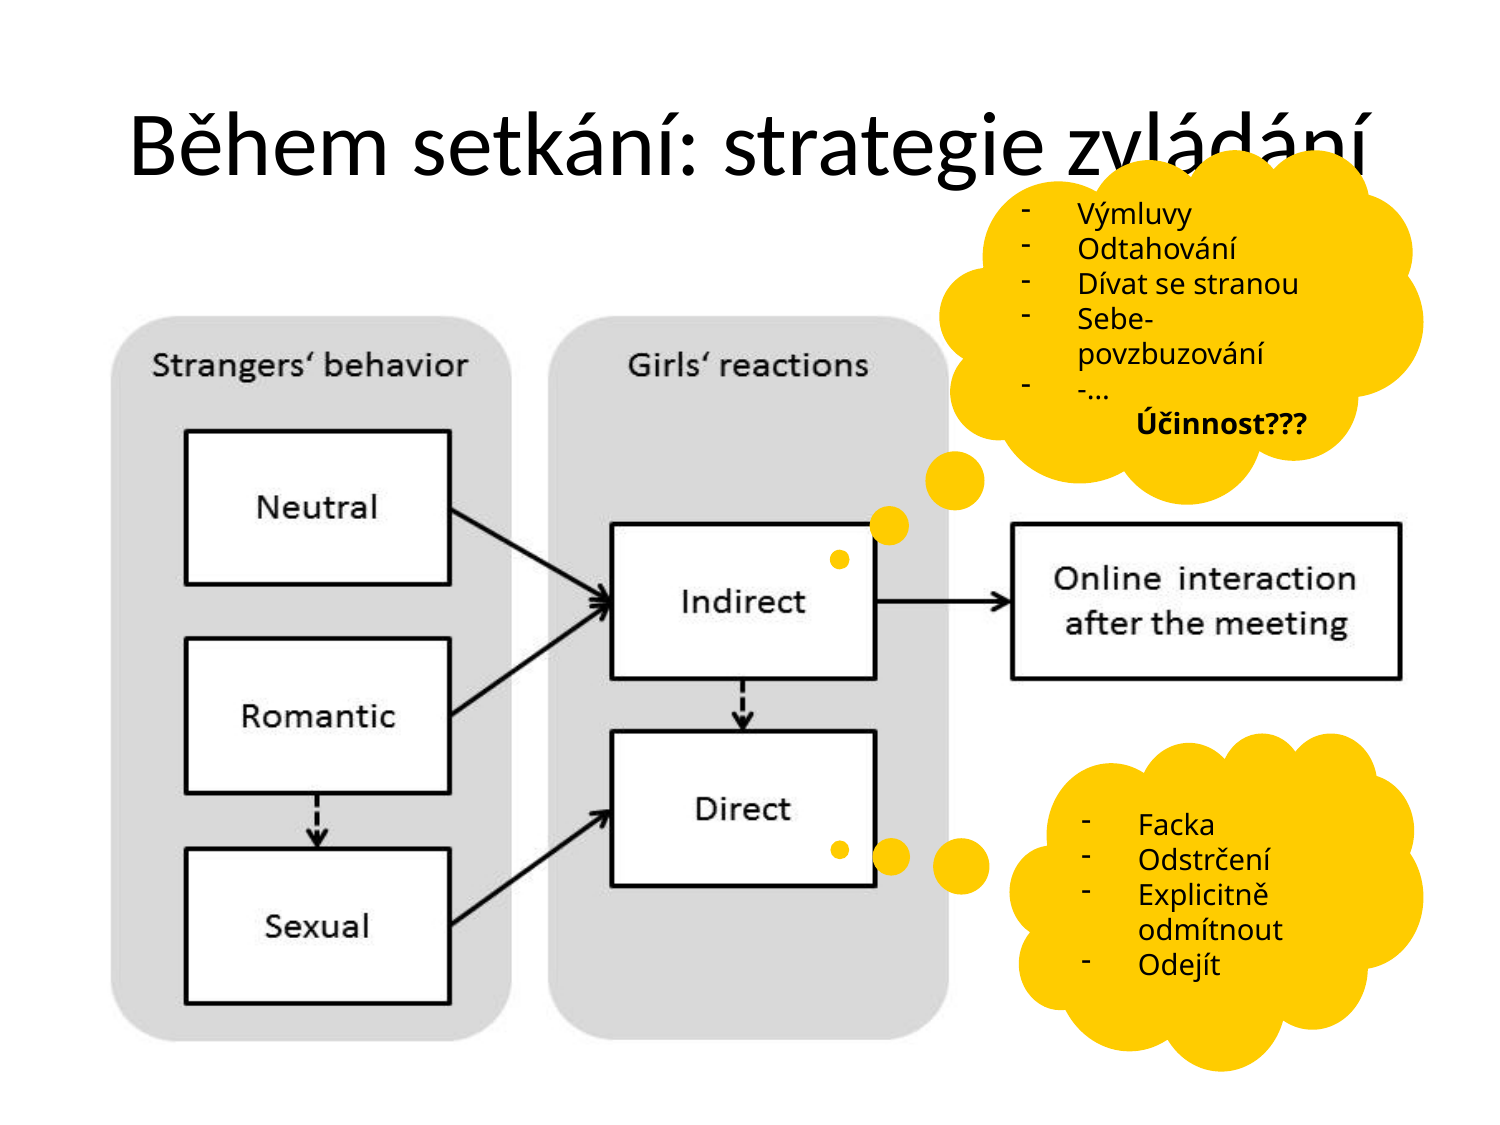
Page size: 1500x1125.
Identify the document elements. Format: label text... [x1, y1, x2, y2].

text_box Výmluvy Odtahování Dívat se stranou Sebe-povzbuzování -… Účinnost??? [947, 150, 1416, 289]
picture [88, 290, 1436, 1071]
title Během setkání: strategie zvládání [75, 45, 1425, 233]
